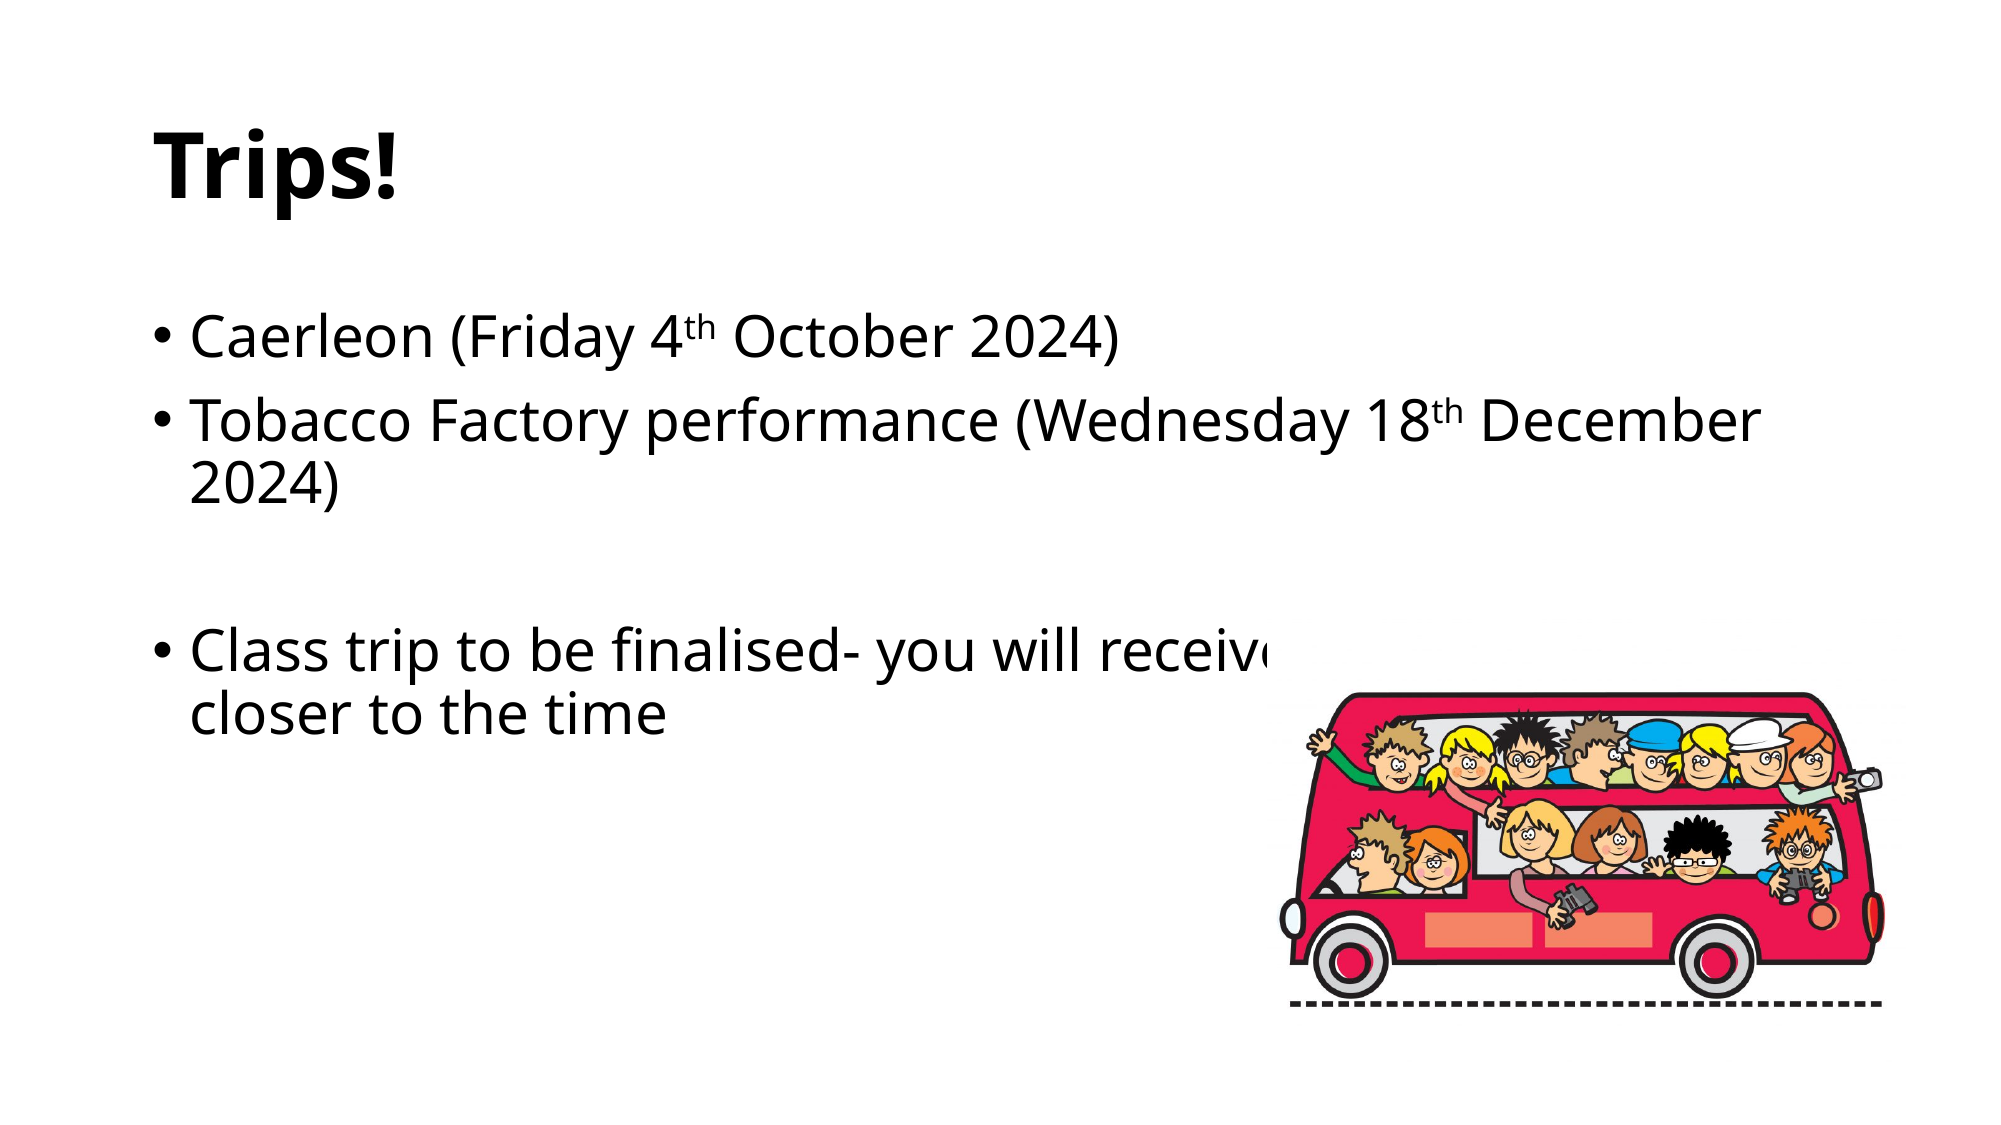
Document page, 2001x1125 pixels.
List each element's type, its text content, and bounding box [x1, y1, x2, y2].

picture [1267, 609, 1906, 1062]
title Trips! [137, 59, 1863, 278]
list Caerleon (Friday 4th October 2024) Tobacco Factory performance (Wednesday 18th December 2024) Class trip to be finalised- you will receive further information closer to the time [137, 299, 1863, 1014]
